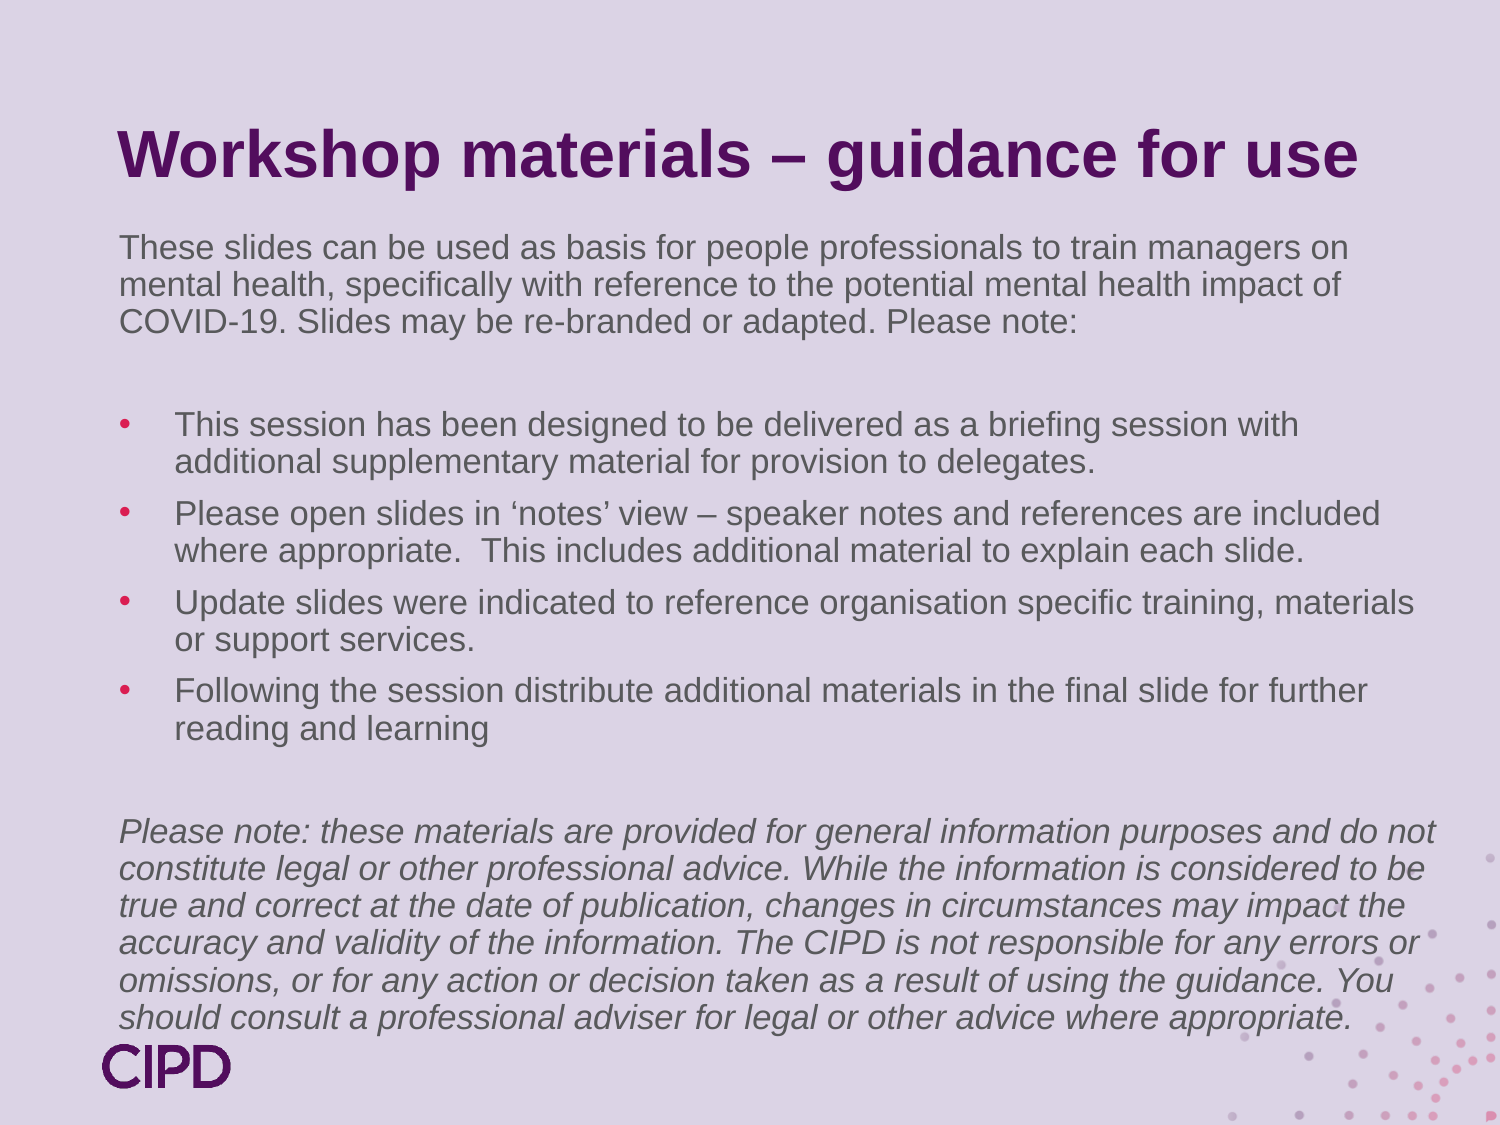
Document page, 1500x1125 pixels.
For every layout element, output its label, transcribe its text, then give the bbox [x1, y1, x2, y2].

picture [101, 1043, 231, 1089]
text_box These slides can be used as basis for people professionals to train managers on mental health, specifically with reference to the potential mental health impact of COVID-19. Slides may be re-branded or adapted. Please note: This session has been designed to be delivered as a briefing session with additional supplementary material for provision to delegates. Please open slides in ‘notes’ view – speaker notes and references are included where appropriate. This includes additional material to explain each slide. Update slides were indicated to reference organisation specific training, materials or support services. Following the session distribute additional materials in the final slide for further reading and learning Please note: these materials are provided for general information purposes and do not constitute legal or other professional advice. While the information is considered to be true and correct at the date of publication, changes in circumstances may impact the accuracy and validity of the information. The CIPD is not responsible for any errors or omissions, or for any action or decision taken as a result of using the guidance. You should consult a professional adviser for legal or other advice where appropriate. [103, 221, 1463, 1080]
picture [1204, 829, 1500, 1125]
text_box Workshop materials – guidance for use [102, 73, 1397, 200]
